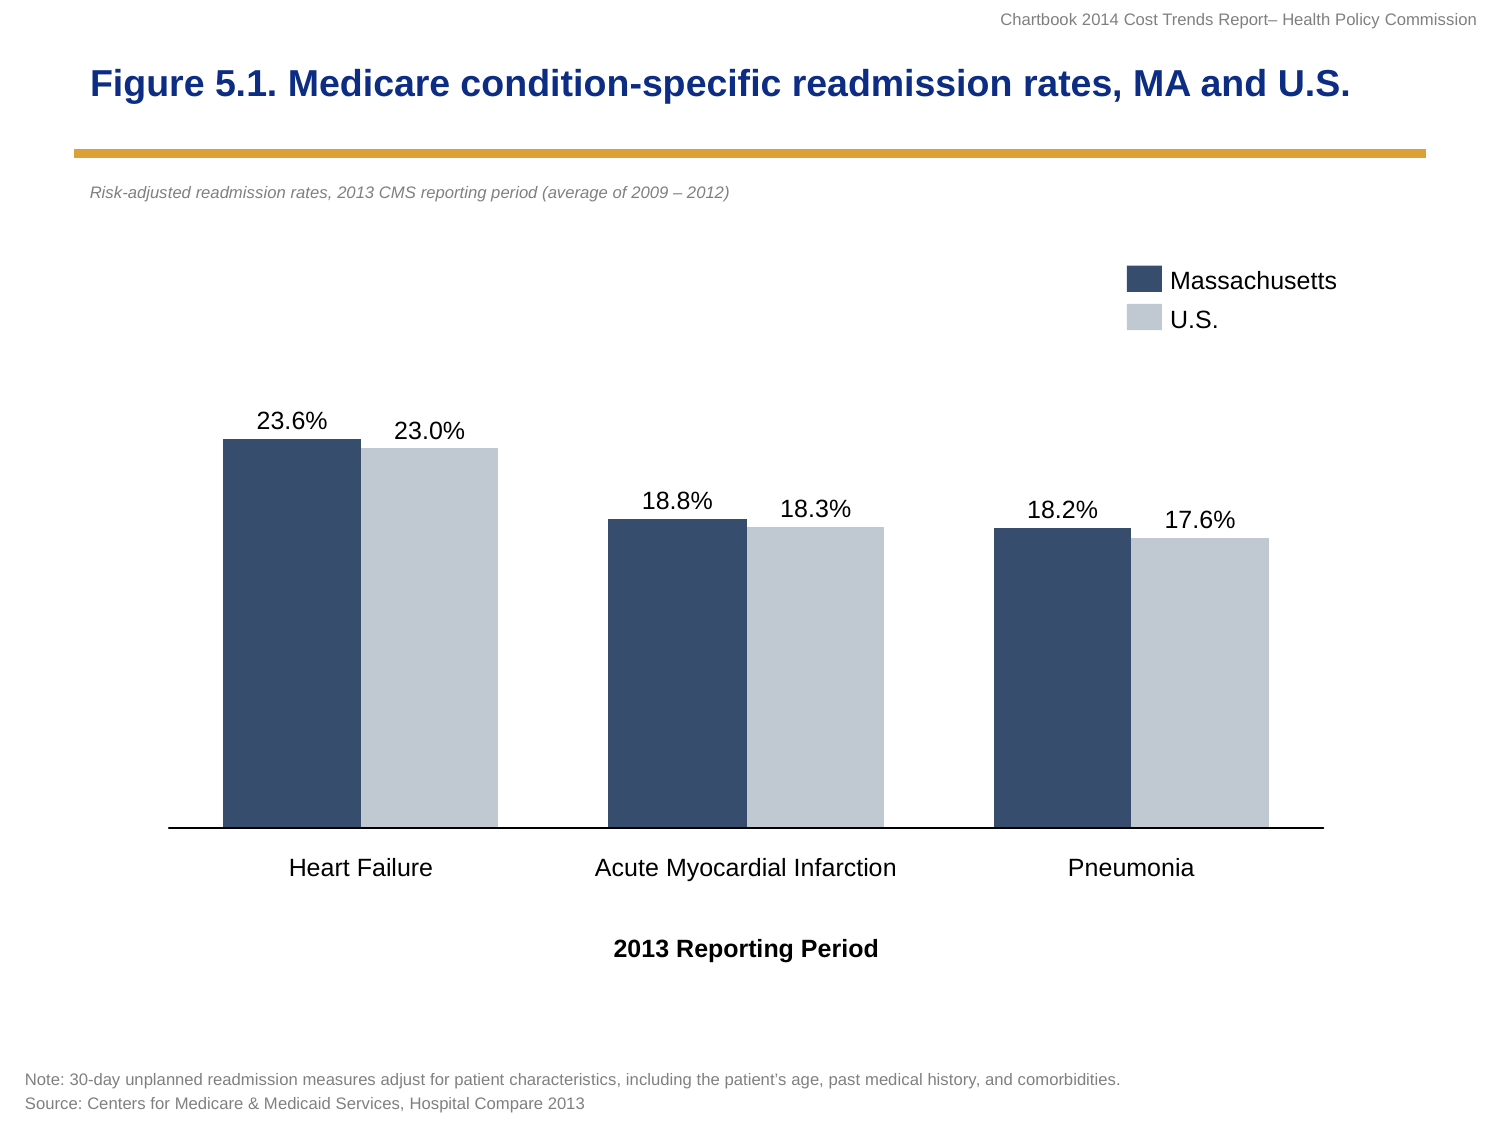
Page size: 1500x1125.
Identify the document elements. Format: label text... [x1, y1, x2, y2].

list Risk-adjusted readmission rates, 2013 CMS reporting period (average of 2009 – 2012) [75, 174, 1425, 263]
title Figure 5.1. Medicare condition-specific readmission rates, MA and U.S. [75, 24, 1425, 138]
text_box 23.6% [253, 404, 332, 417]
text_box [1125, 264, 1164, 294]
text_box [1125, 302, 1164, 332]
text_box 2013 Reporting Period [523, 925, 970, 970]
text_box Acute Myocardial Infarction [594, 855, 898, 881]
text_box Heart Failure [287, 855, 434, 881]
text_box Pneumonia [1067, 855, 1196, 881]
text_box U.S. [1170, 303, 1226, 334]
text_box Massachusetts [1170, 264, 1337, 295]
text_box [149, 418, 1341, 846]
list Note: 30-day unplanned readmission measures adjust for patient characteristics, including the patient’s age, past medical history, and comorbidities. Source: Centers for Medicare & Medicaid Services, Hospital Compare 2013 [24, 999, 1200, 1113]
